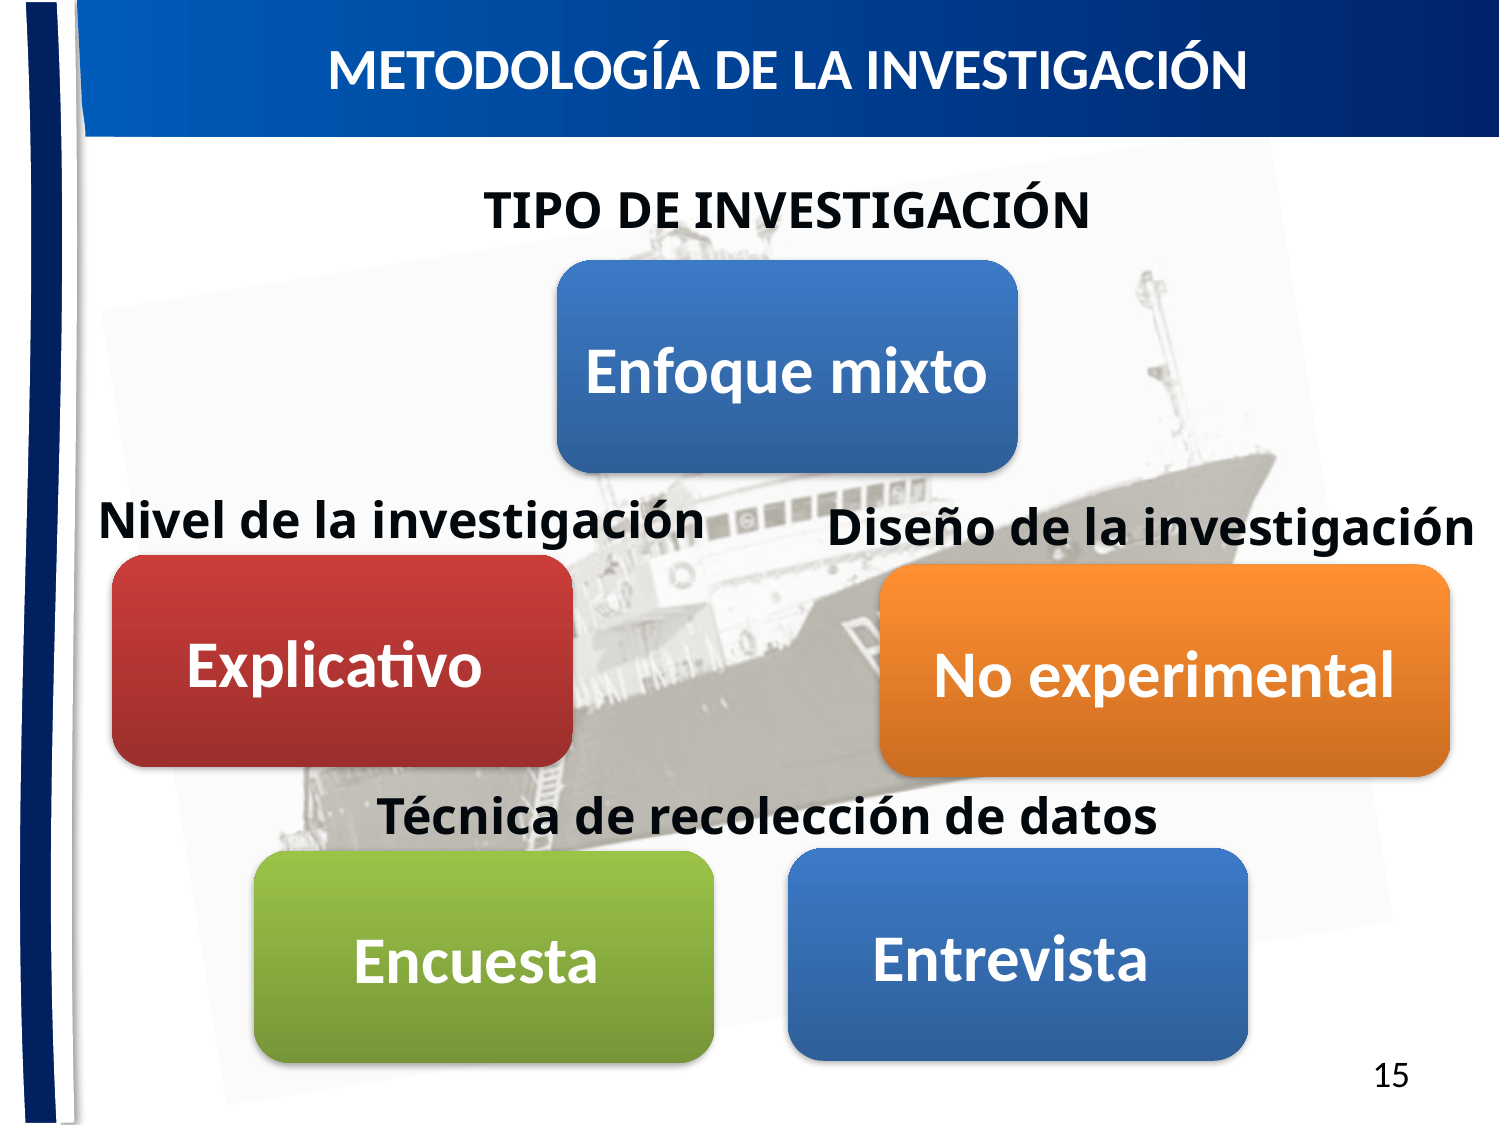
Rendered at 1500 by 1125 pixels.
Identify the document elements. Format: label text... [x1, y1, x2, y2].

slide_number 15 [1074, 1042, 1425, 1103]
text_box Nivel de la investigación [0, 481, 925, 553]
text_box Entrevista [787, 848, 1249, 1061]
text_box METODOLOGÍA DE LA INVESTIGACIÓN [74, 0, 1500, 139]
text_box Encuesta [253, 850, 715, 1064]
text_box Diseño de la investigación [628, 487, 1500, 559]
text_box Enfoque mixto [556, 260, 1018, 474]
text_box Explicativo [112, 554, 573, 768]
text_box Técnica de recolección de datos [244, 777, 1291, 849]
text_box No experimental [879, 564, 1451, 778]
list TIPO DE INVESTIGACIÓN [117, 171, 1459, 487]
list TIPO DE INVESTIGACIÓN [117, 553, 1459, 1035]
